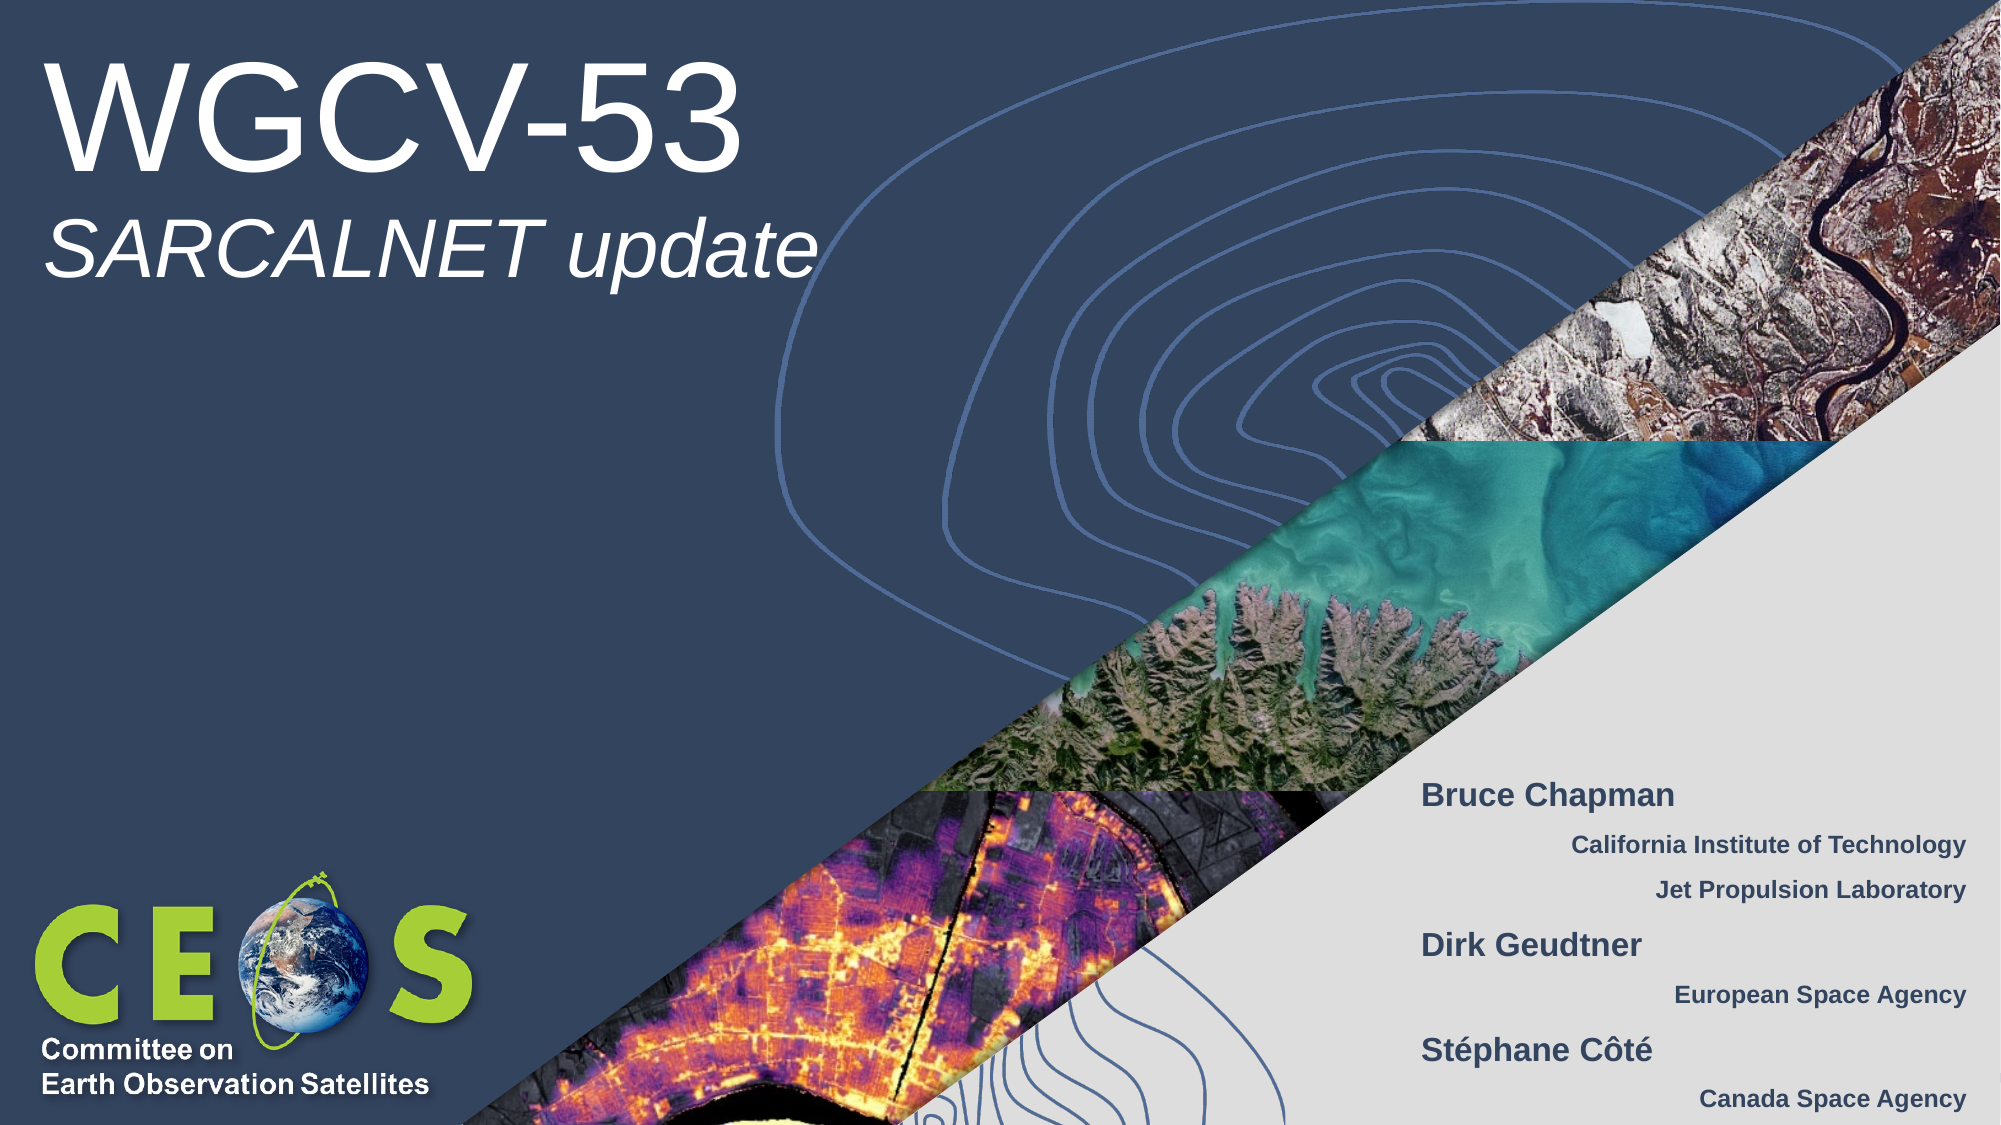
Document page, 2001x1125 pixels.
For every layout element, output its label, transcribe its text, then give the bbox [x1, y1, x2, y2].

text_box Bruce Chapman California Institute of Technology Jet Propulsion Laboratory Dirk Geudtner European Space Agency Stéphane Côté Canada Space Agency [1421, 753, 1968, 1125]
title WGCV-53 SARCALNET update [28, 28, 1039, 681]
picture [22, 0, 2001, 1125]
